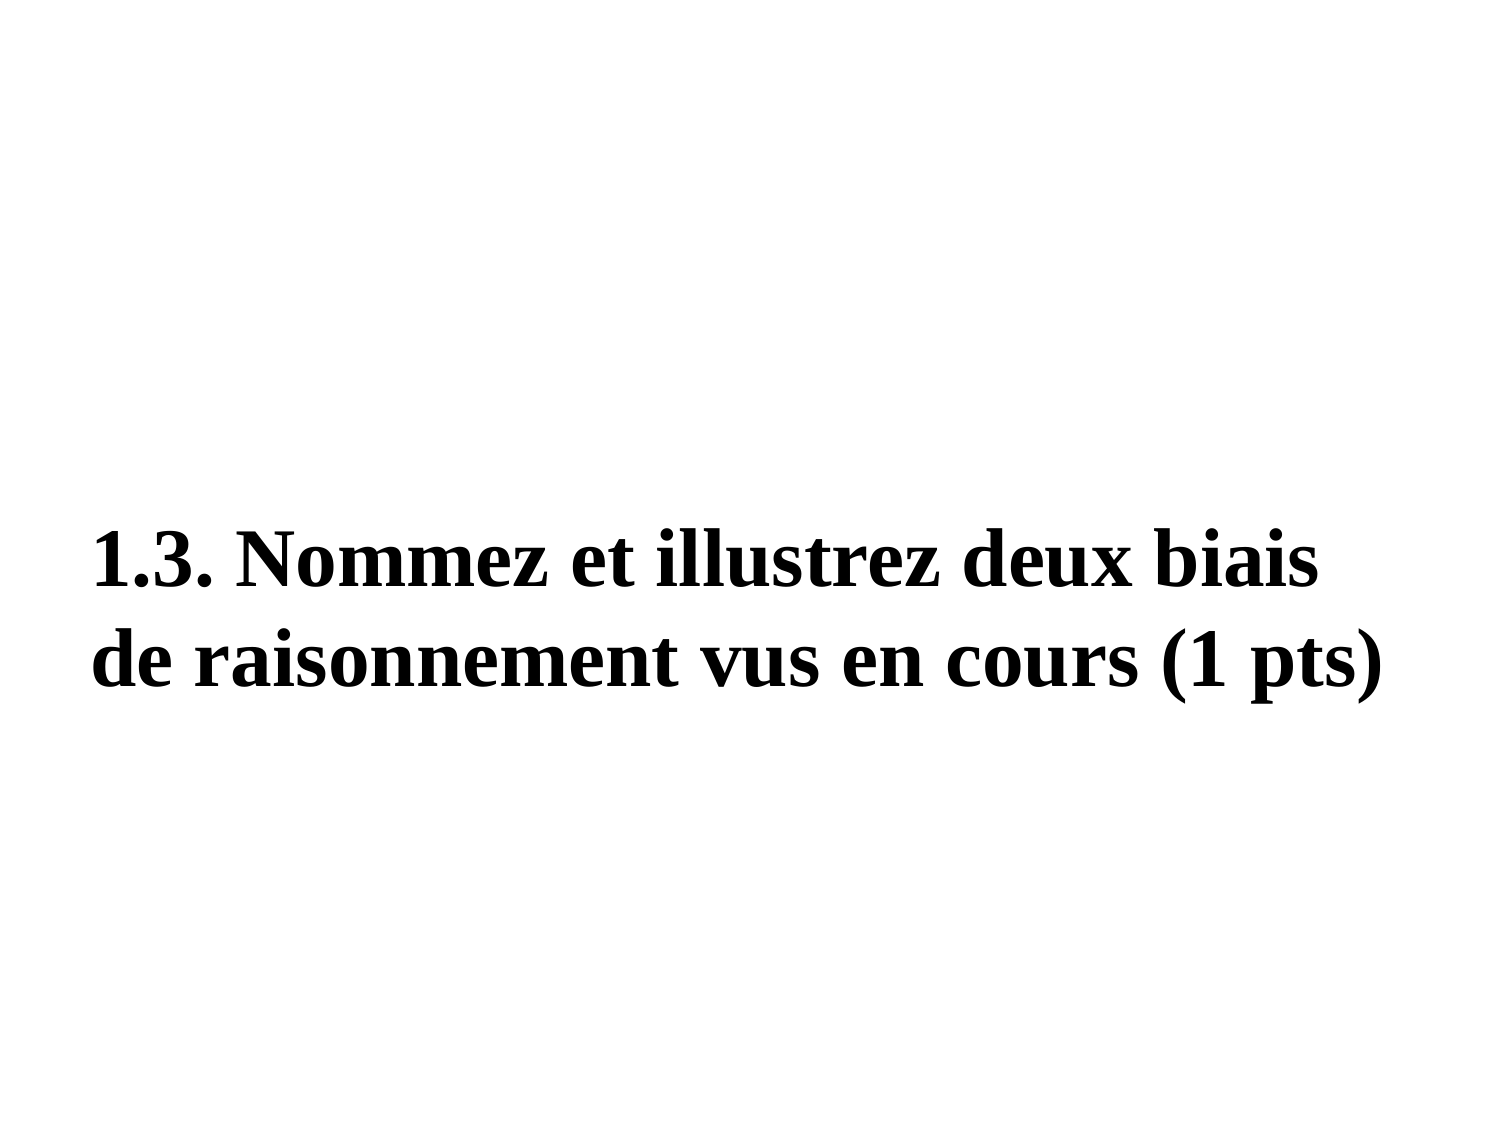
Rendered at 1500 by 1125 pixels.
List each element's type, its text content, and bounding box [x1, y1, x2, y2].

list 1.3. Nommez et illustrez deux biais de raisonnement vus en cours (1 pts) [75, 262, 1425, 1005]
